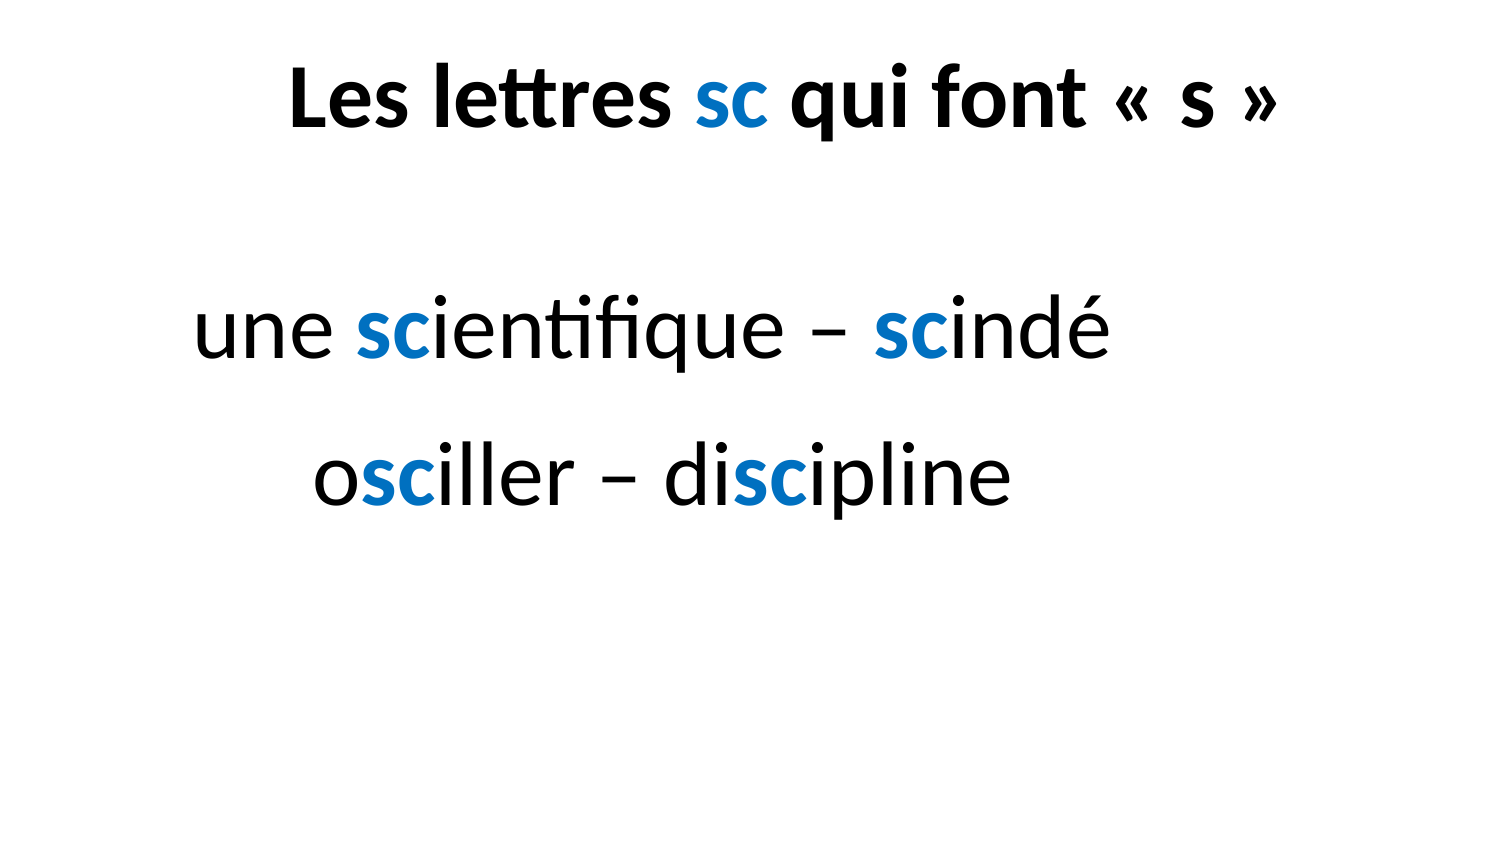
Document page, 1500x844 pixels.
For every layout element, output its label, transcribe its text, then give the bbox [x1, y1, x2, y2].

text_box Les lettres sc qui font « s » [274, 0, 1500, 165]
text_box une scientifique – scindé osciller – discipline [82, 176, 1264, 815]
